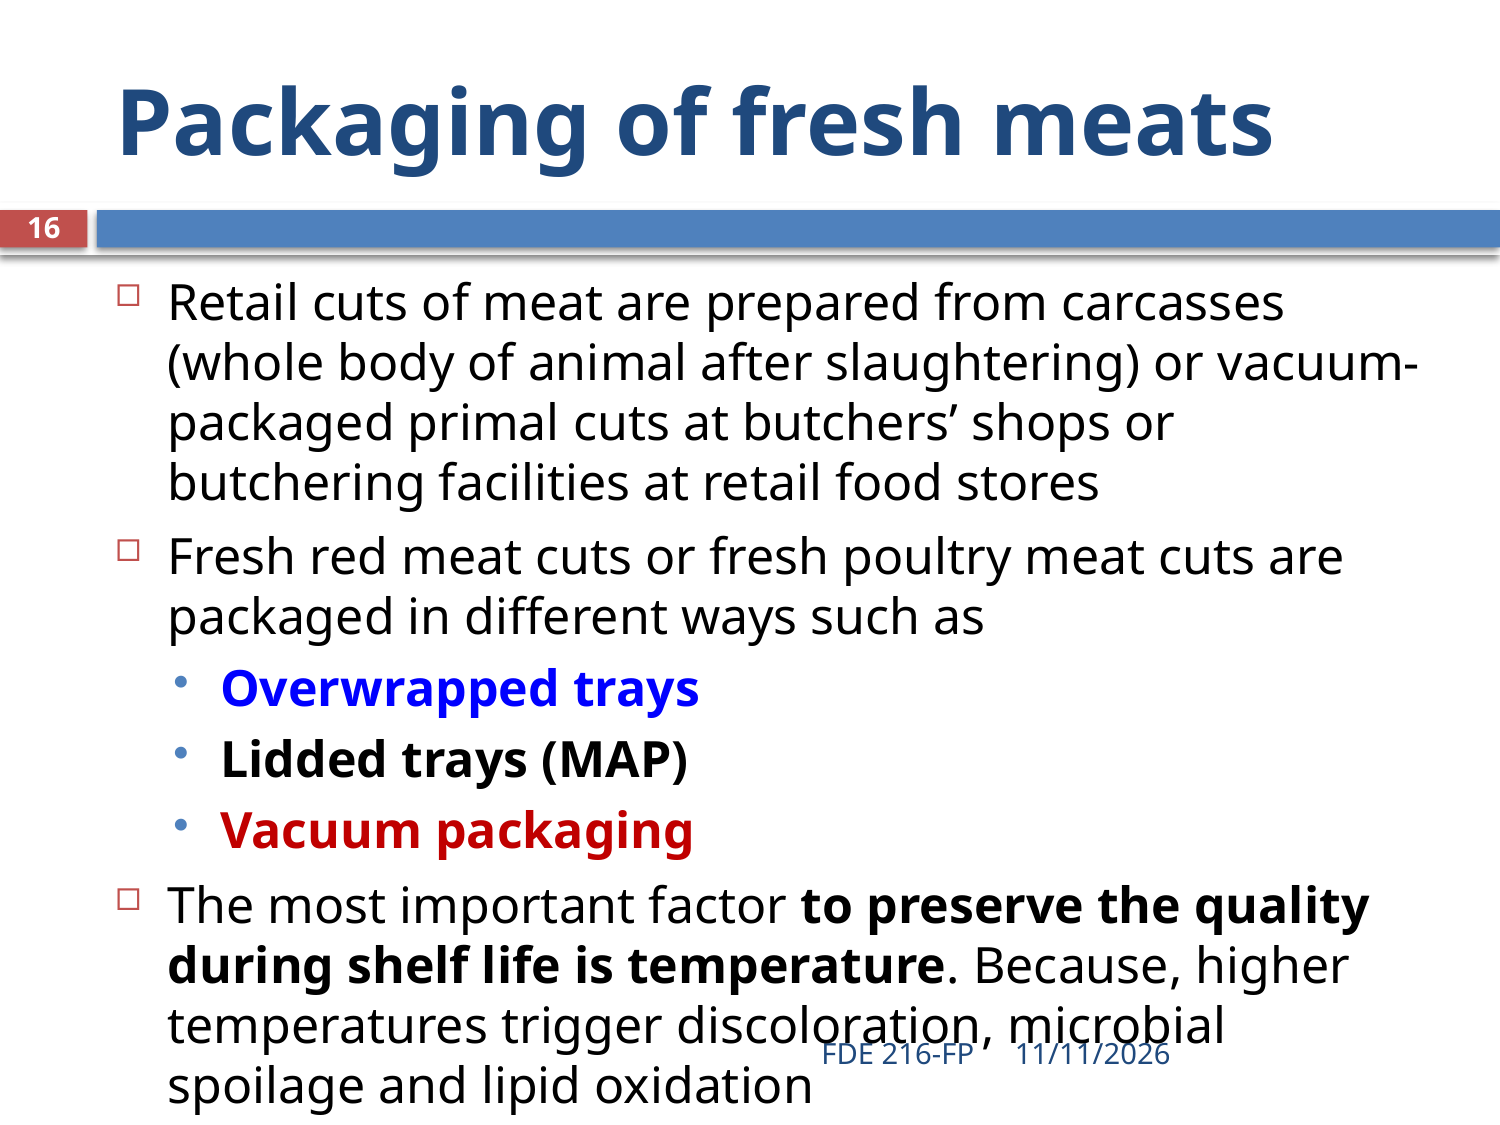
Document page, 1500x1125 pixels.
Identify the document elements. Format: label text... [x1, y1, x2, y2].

title Packaging of fresh meats [100, 37, 1438, 200]
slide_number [999, 1025, 1438, 1085]
footer FDE 216-FP [99, 1024, 990, 1085]
slide_number 16 [0, 208, 88, 249]
list Retail cuts of meat are prepared from carcasses (whole body of animal after slaughtering) or vacuum-packaged primal cuts at butchers’ shops or butchering facilities at retail food stores Fresh red meat cuts or fresh poultry meat cuts are packaged in different ways such as Overwrapped trays Lidded trays (MAP) Vacuum packaging The most important factor to preserve the quality during shelf life is temperature. Because, higher temperatures trigger discoloration, microbial spoilage and lipid oxidation [100, 262, 1438, 1000]
